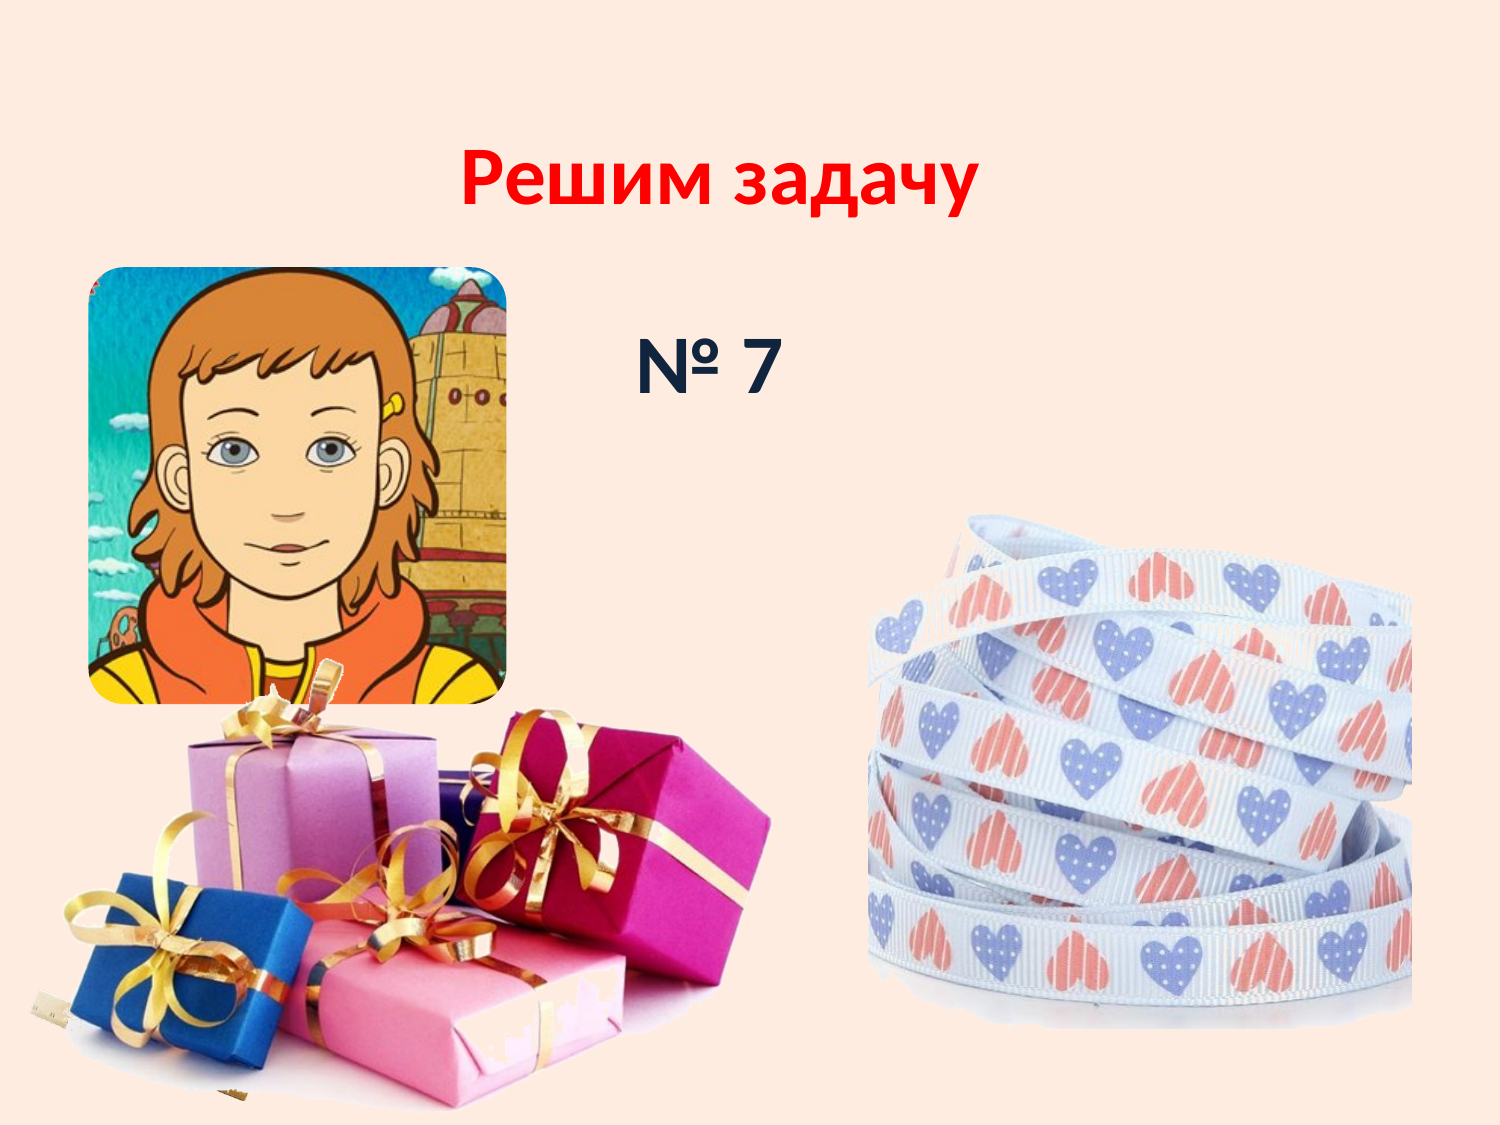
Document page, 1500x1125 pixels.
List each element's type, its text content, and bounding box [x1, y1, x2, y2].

picture [867, 491, 1412, 1036]
text_box № 7 [621, 302, 799, 418]
picture [381, 266, 389, 273]
picture [405, 266, 418, 272]
text_box Решим задачу [445, 113, 996, 229]
picture [29, 266, 788, 1125]
